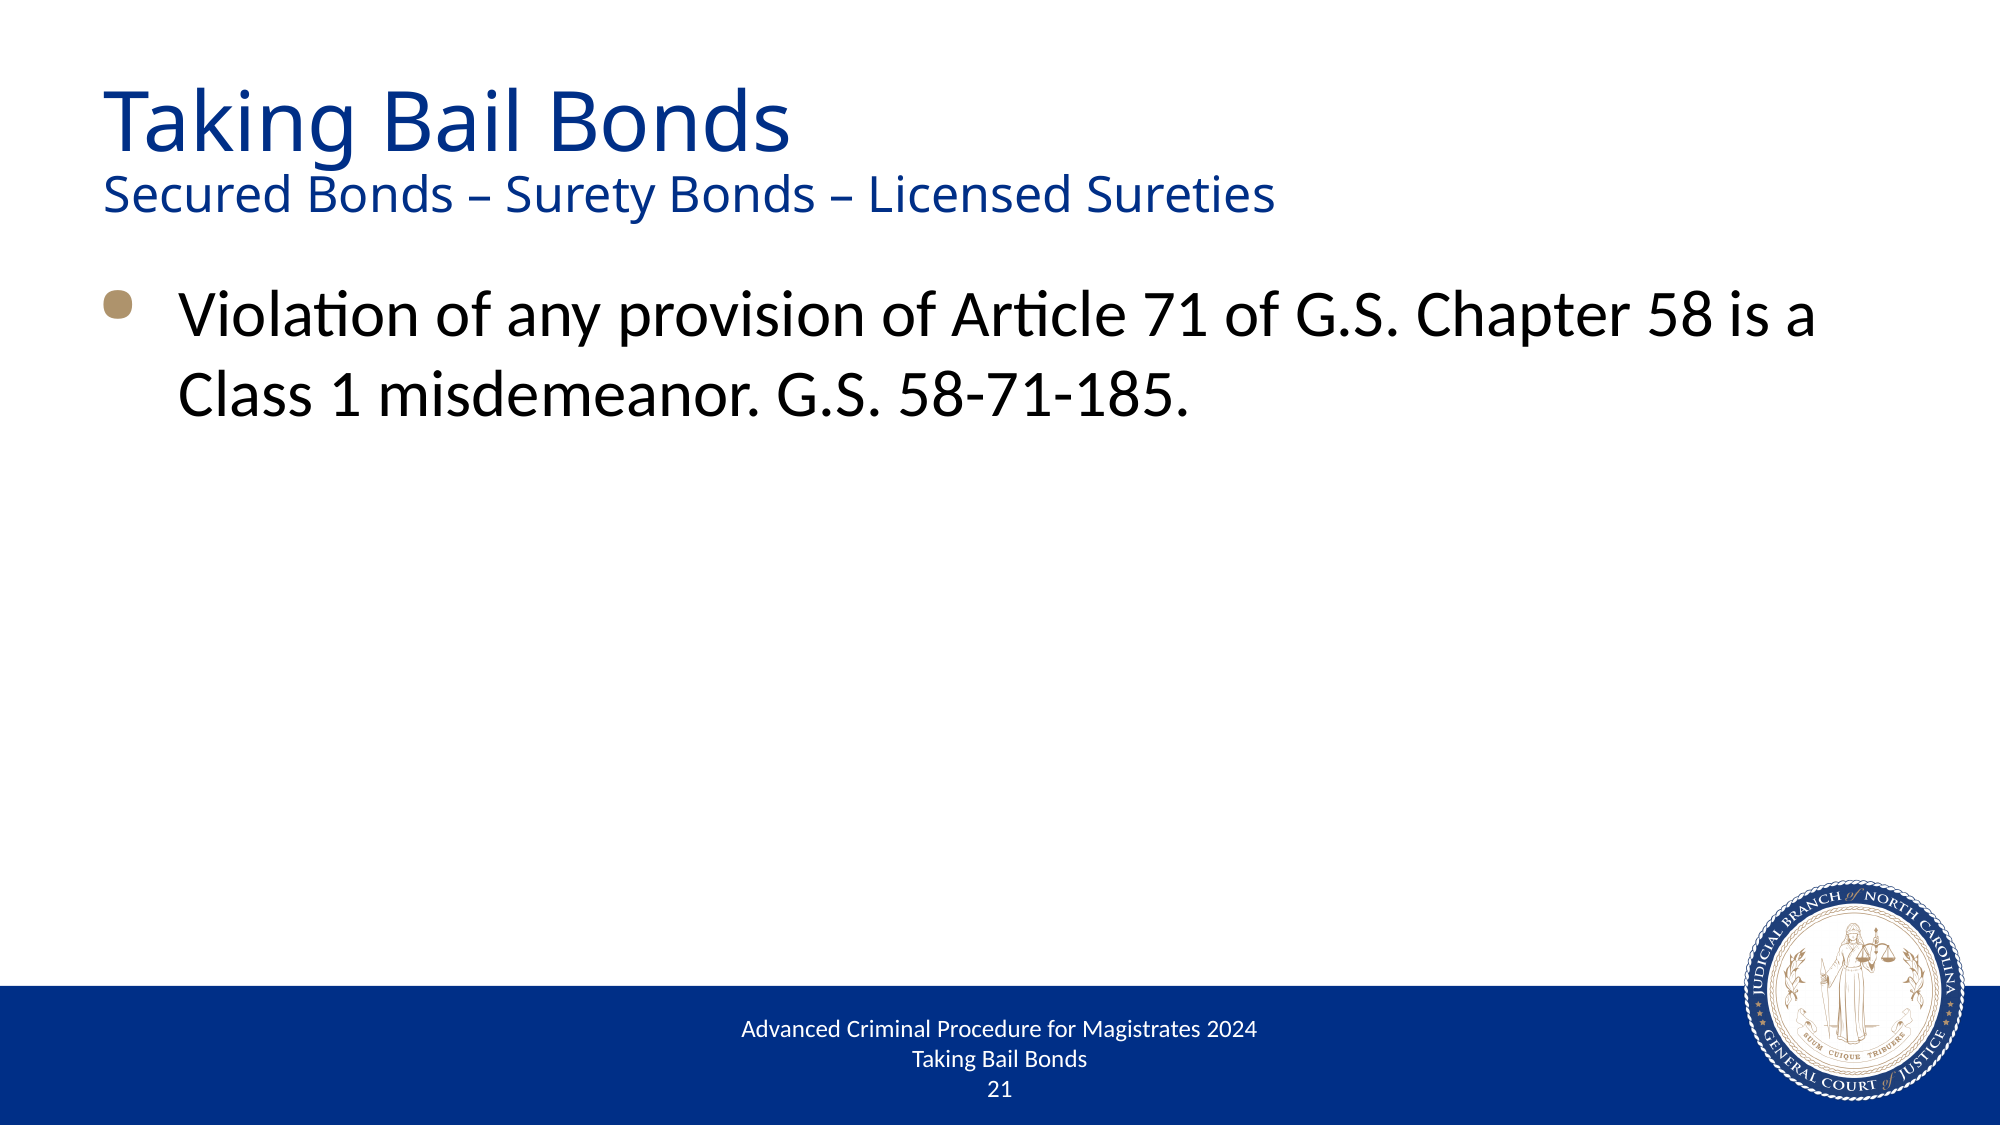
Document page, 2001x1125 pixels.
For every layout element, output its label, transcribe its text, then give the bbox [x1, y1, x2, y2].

title Taking Bail Bonds Secured Bonds – Surety Bonds – Licensed Sureties [89, 59, 1863, 243]
list Violation of any provision of Article 71 of G.S. Chapter 58 is a Class 1 misdemeanor. G.S. 58-71-185. [89, 262, 1863, 987]
